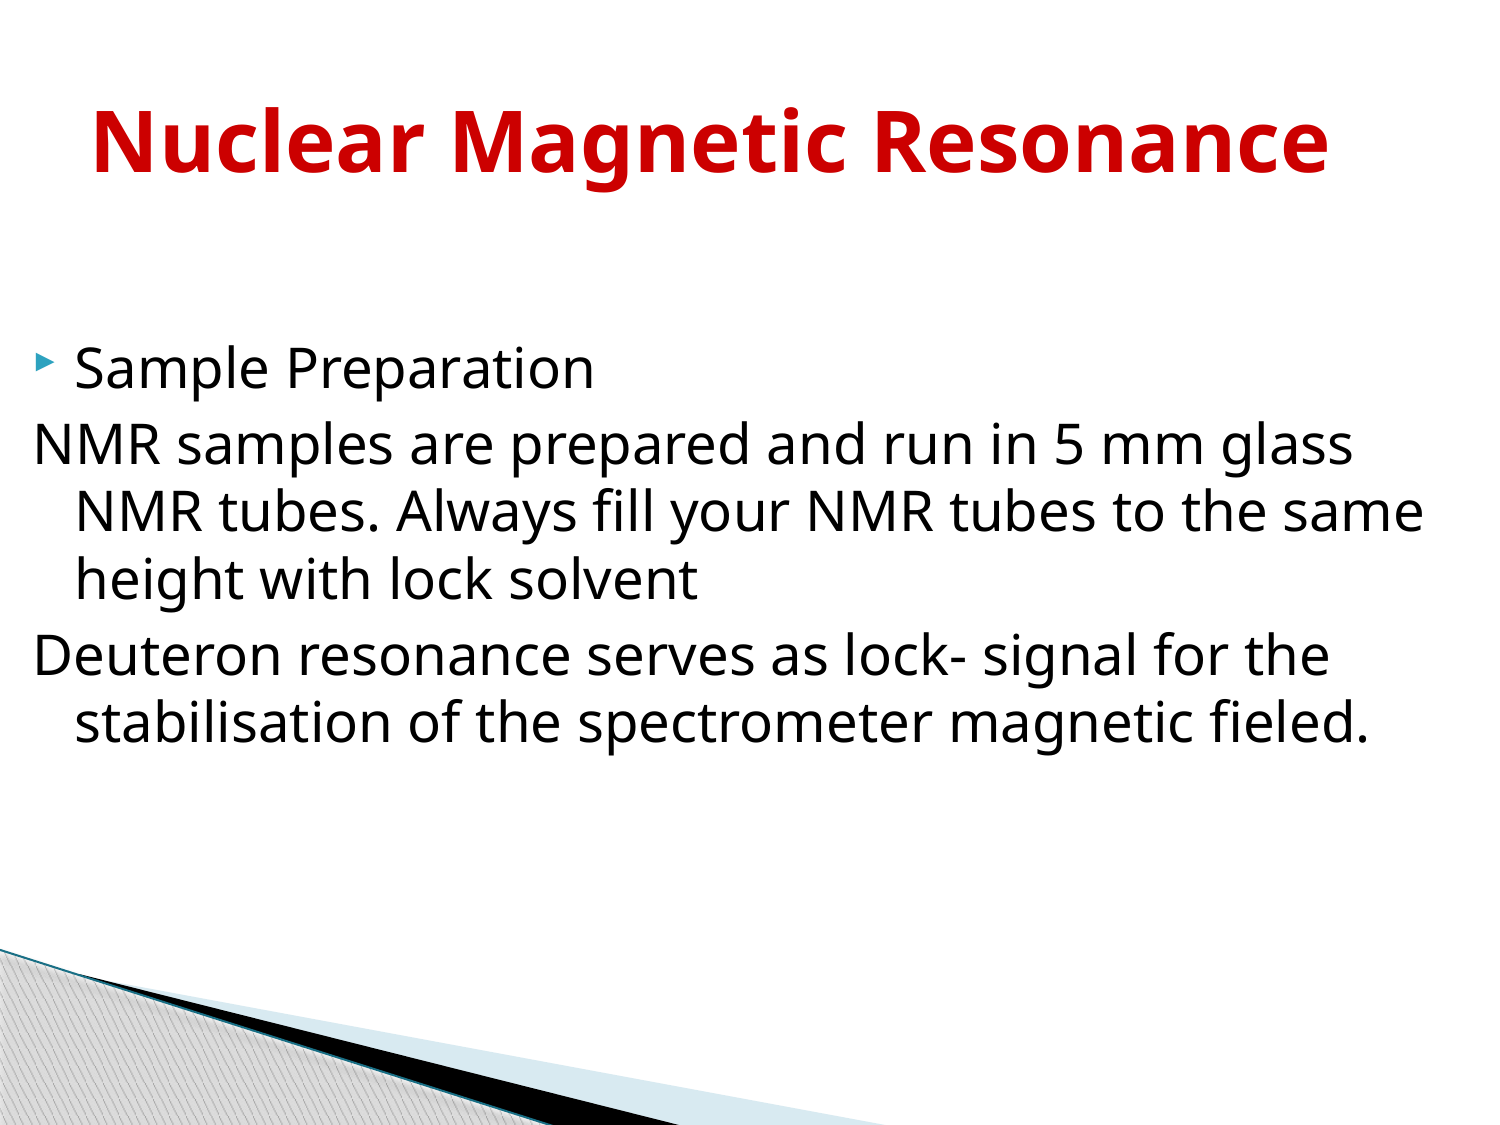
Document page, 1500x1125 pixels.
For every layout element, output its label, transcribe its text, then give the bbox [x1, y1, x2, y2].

list Sample Preparation NMR samples are prepared and run in 5 mm glass NMR tubes. Always fill your NMR tubes to the same height with lock solvent Deuteron resonance serves as lock- signal for the stabilisation of the spectrometer magnetic fieled. [0, 324, 1500, 1000]
title Nuclear Magnetic Resonance [75, 45, 1425, 233]
